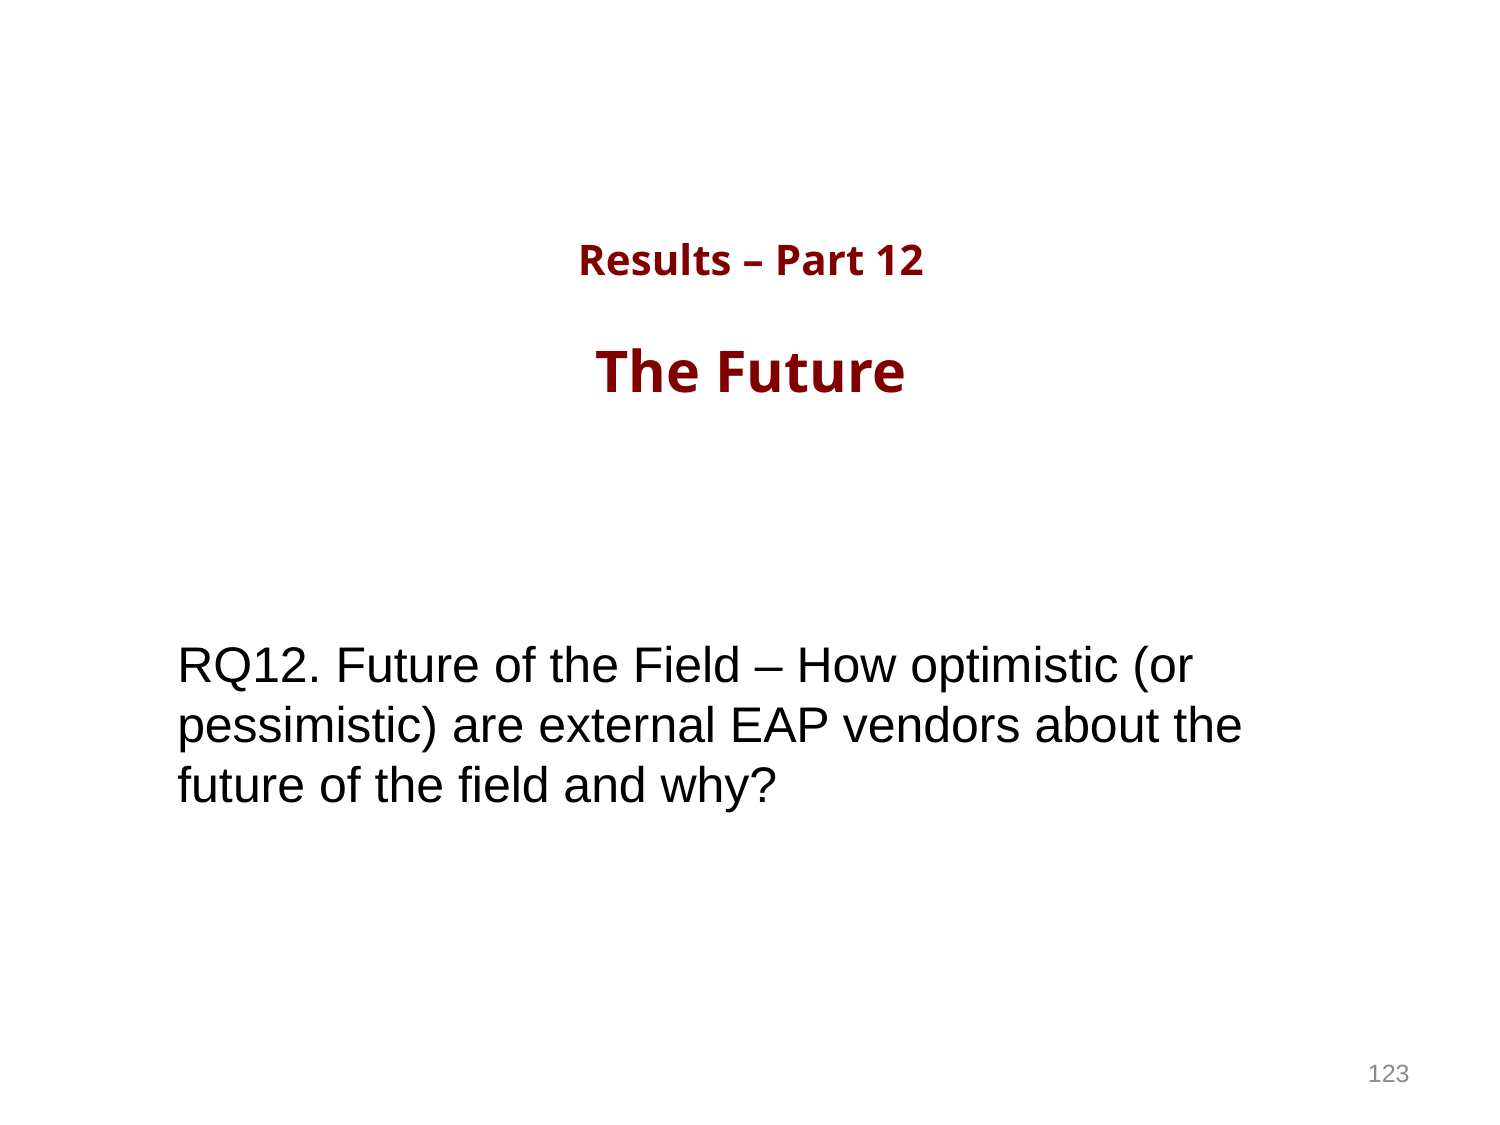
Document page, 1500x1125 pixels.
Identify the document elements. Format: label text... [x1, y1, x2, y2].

slide_number 123 [1074, 1042, 1425, 1103]
text_box RQ12. Future of the Field – How optimistic (or pessimistic) are external EAP vendors about the future of the field and why? [162, 624, 1363, 820]
title Results – Part 12 The Future [76, 224, 1426, 413]
